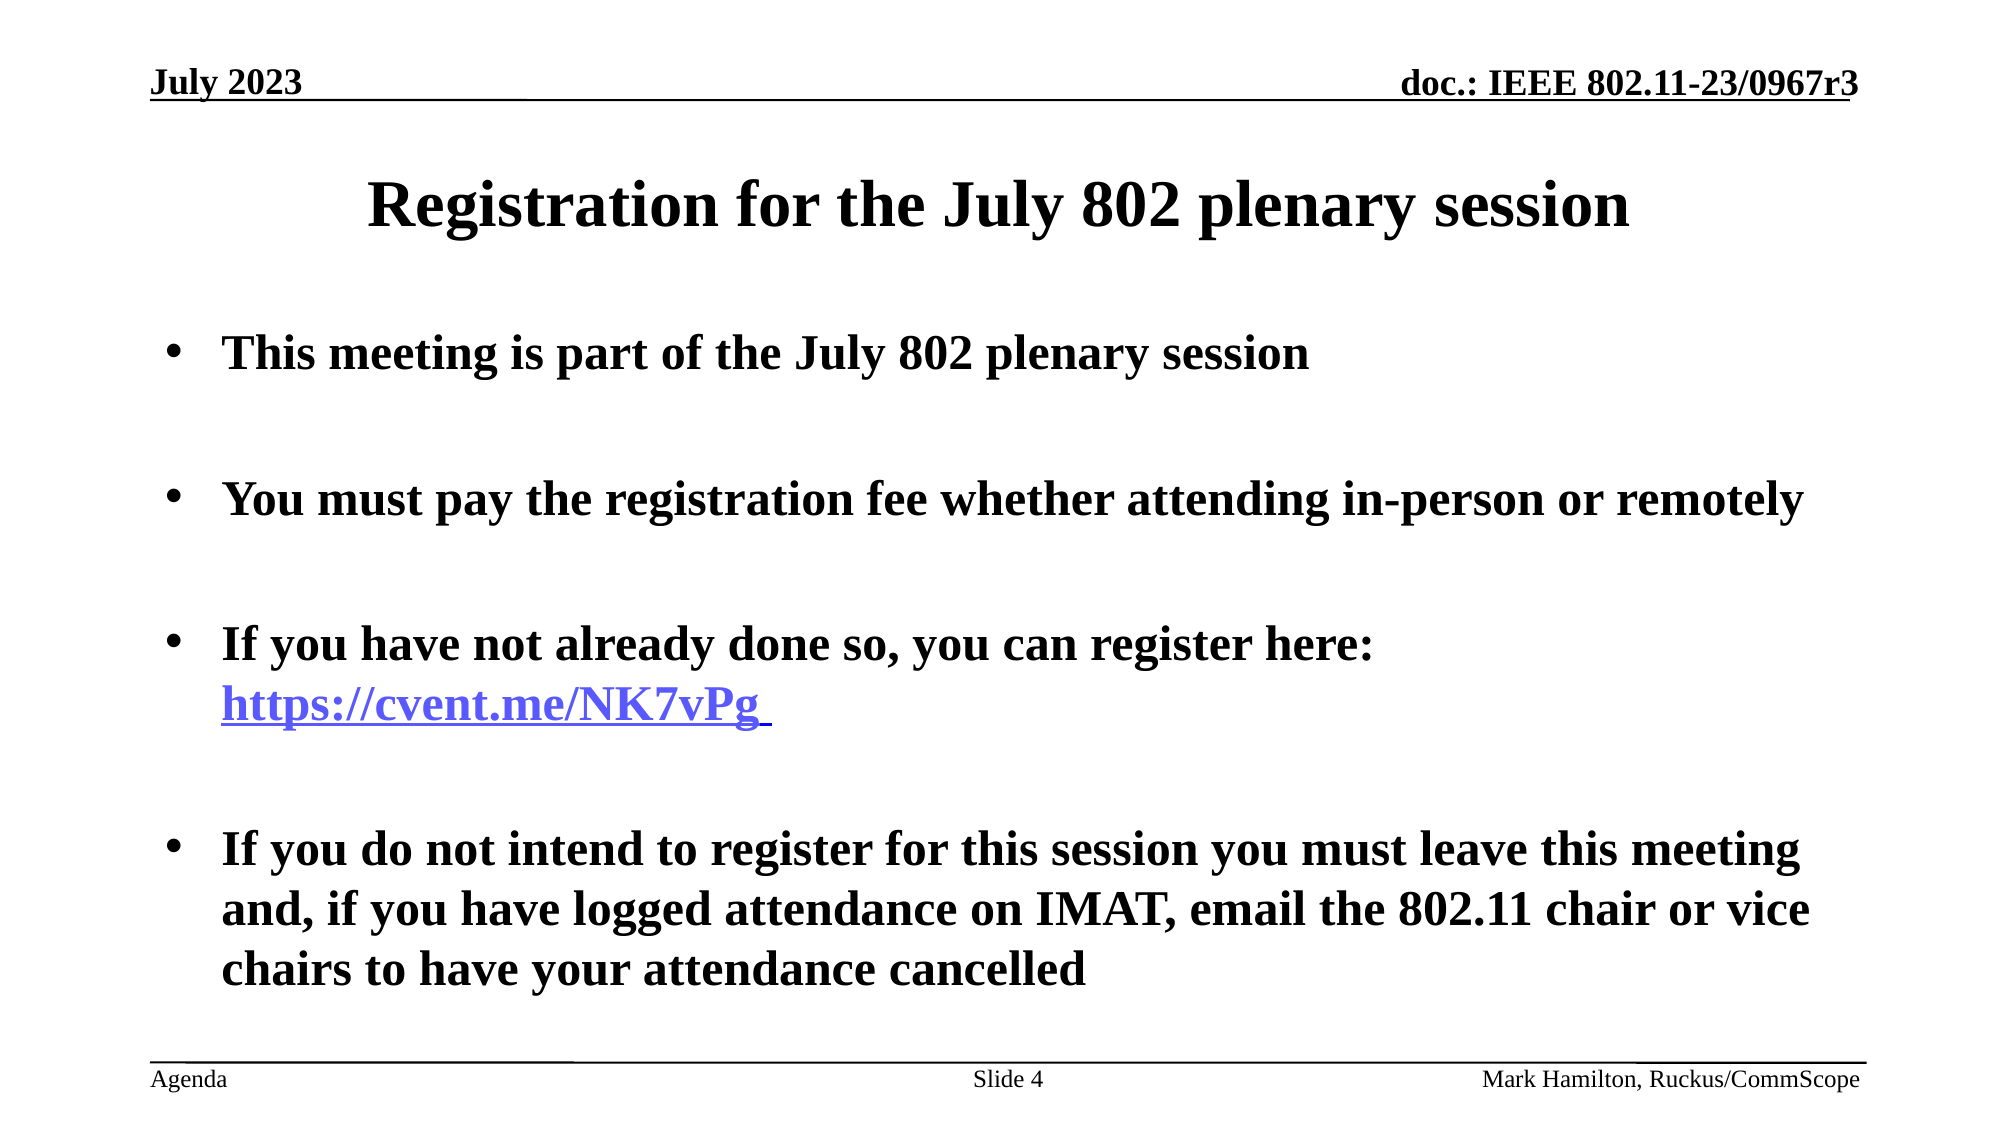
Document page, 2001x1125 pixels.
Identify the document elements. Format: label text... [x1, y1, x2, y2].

title Registration for the July 802 plenary session [149, 112, 1850, 288]
list This meeting is part of the July 802 plenary session You must pay the registration fee whether attending in-person or remotely If you have not already done so, you can register here: https://cvent.me/NK7vPg If you do not intend to register for this session you must leave this meeting and, if you have logged attendance on IMAT, email the 802.11 chair or vice chairs to have your attendance cancelled [149, 312, 1850, 1063]
slide_number Slide 4 [950, 1061, 1067, 1123]
